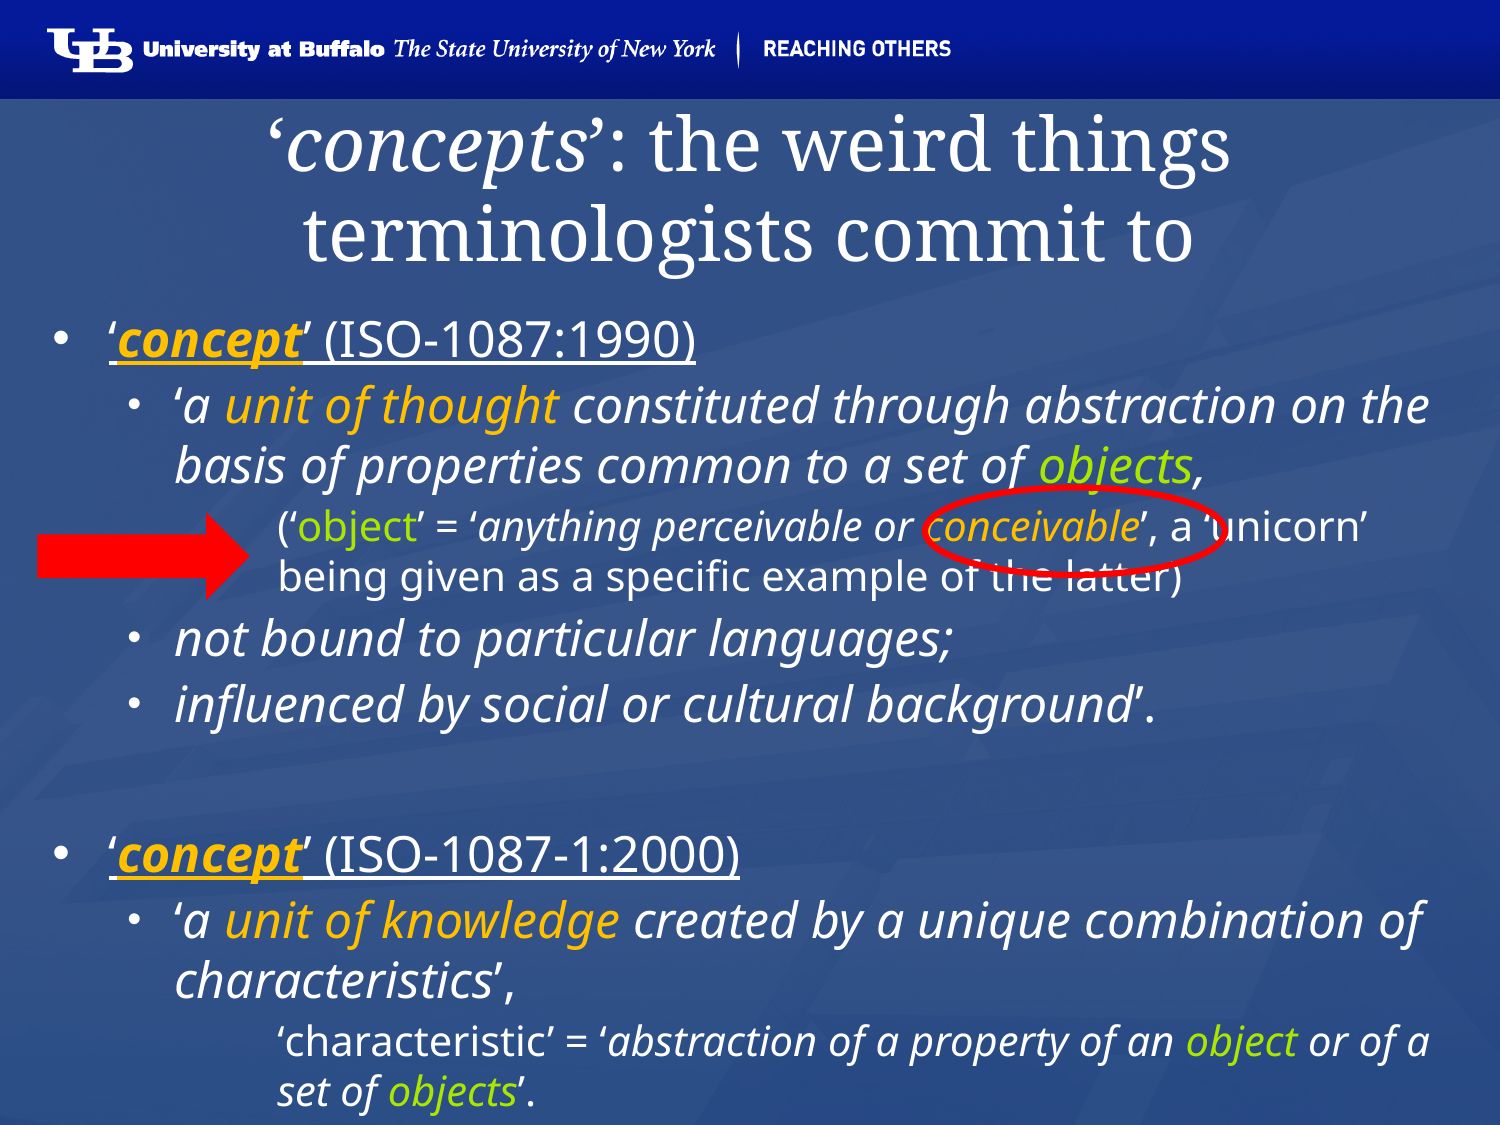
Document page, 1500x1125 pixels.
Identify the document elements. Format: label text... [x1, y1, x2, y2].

text_box [37, 512, 250, 600]
list ‘concept’ (ISO-1087:1990) ‘a unit of thought constituted through abstraction on the basis of properties common to a set of objects, (‘object’ = ‘anything perceivable or conceivable’, a ‘unicorn’ being given as a specific example of the latter) not bound to particular languages; influenced by social or cultural background’. ‘concept’ (ISO-1087-1:2000) ‘a unit of knowledge created by a unique combination of characteristics’, ‘characteristic’ = ‘abstraction of a property of an object or of a set of objects’. [37, 299, 1463, 1088]
title ‘concepts’: the weird things terminologists commit to [0, 89, 1500, 215]
text_box [924, 487, 1225, 575]
picture [0, 0, 1500, 89]
